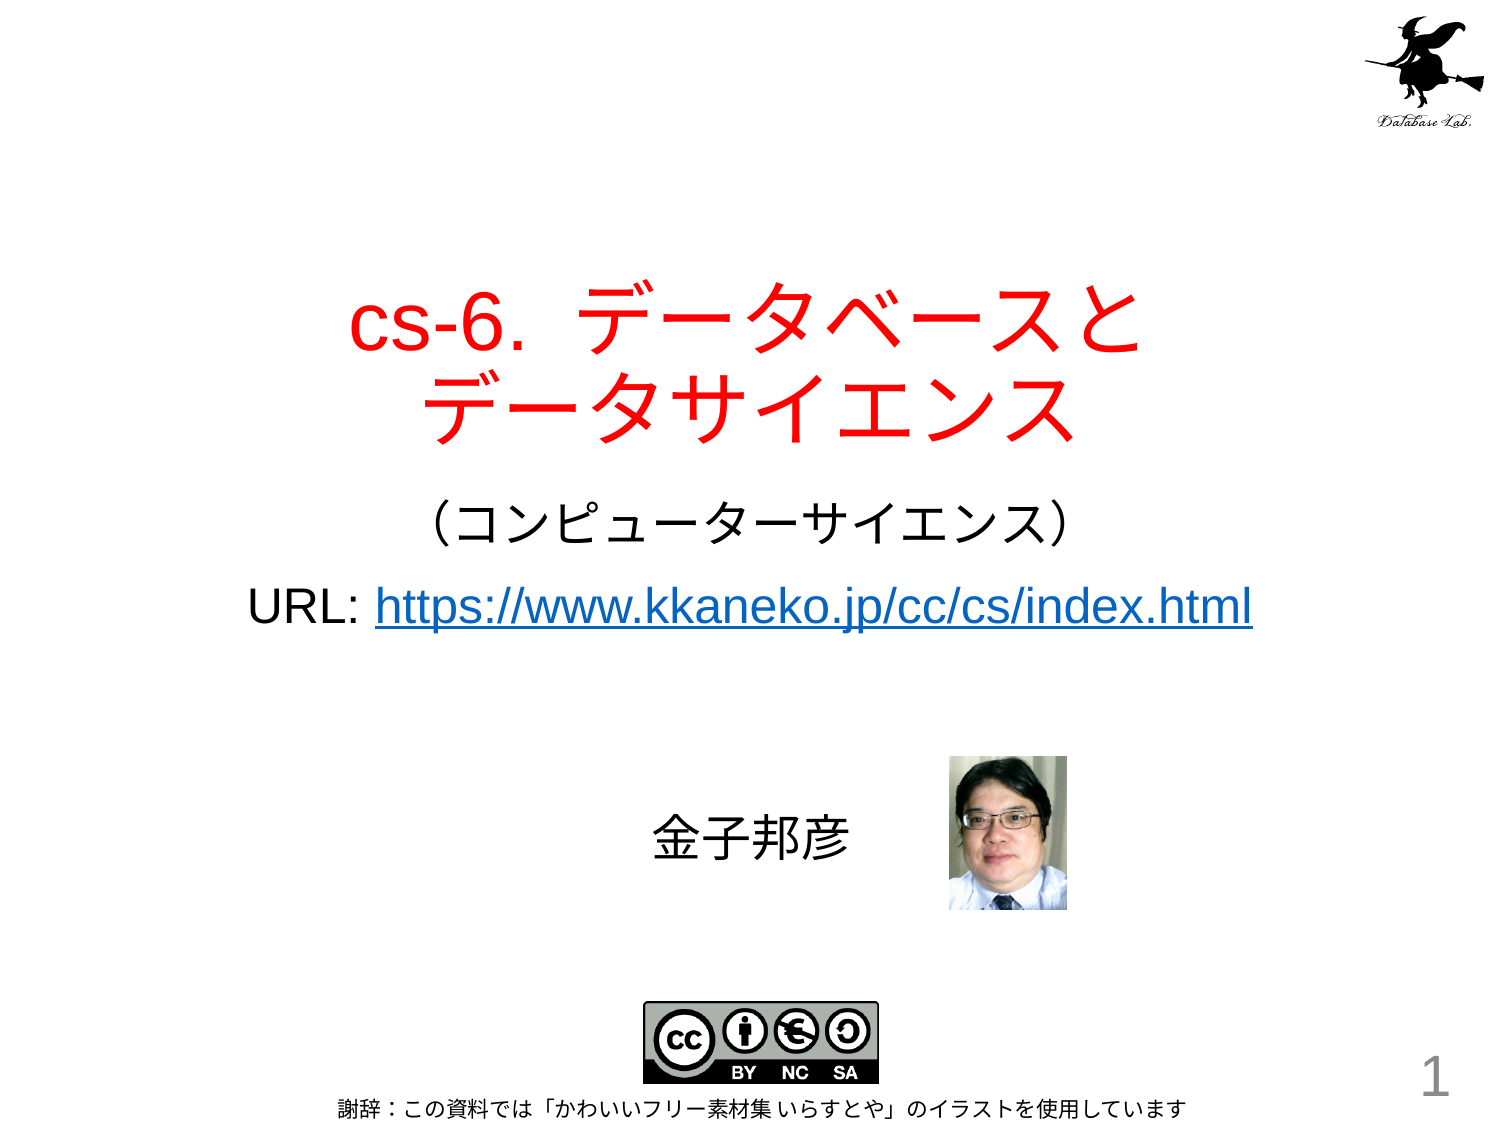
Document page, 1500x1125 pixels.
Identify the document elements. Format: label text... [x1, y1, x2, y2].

subtitle （コンピューターサイエンス） URL: https://www.kkaneko.jp/cc/cs/index.html [187, 484, 1313, 757]
text_box 金子邦彦 [635, 798, 868, 875]
picture [643, 1001, 879, 1084]
title cs-6. データベースと データサイエンス [112, 184, 1388, 576]
slide_number 1 [1129, 1042, 1467, 1103]
text_box 謝辞：この資料では「かわいいフリー素材集 いらすとや」のイラストを使用しています [322, 1088, 1201, 1121]
picture [1362, 14, 1486, 130]
picture [949, 756, 1067, 911]
